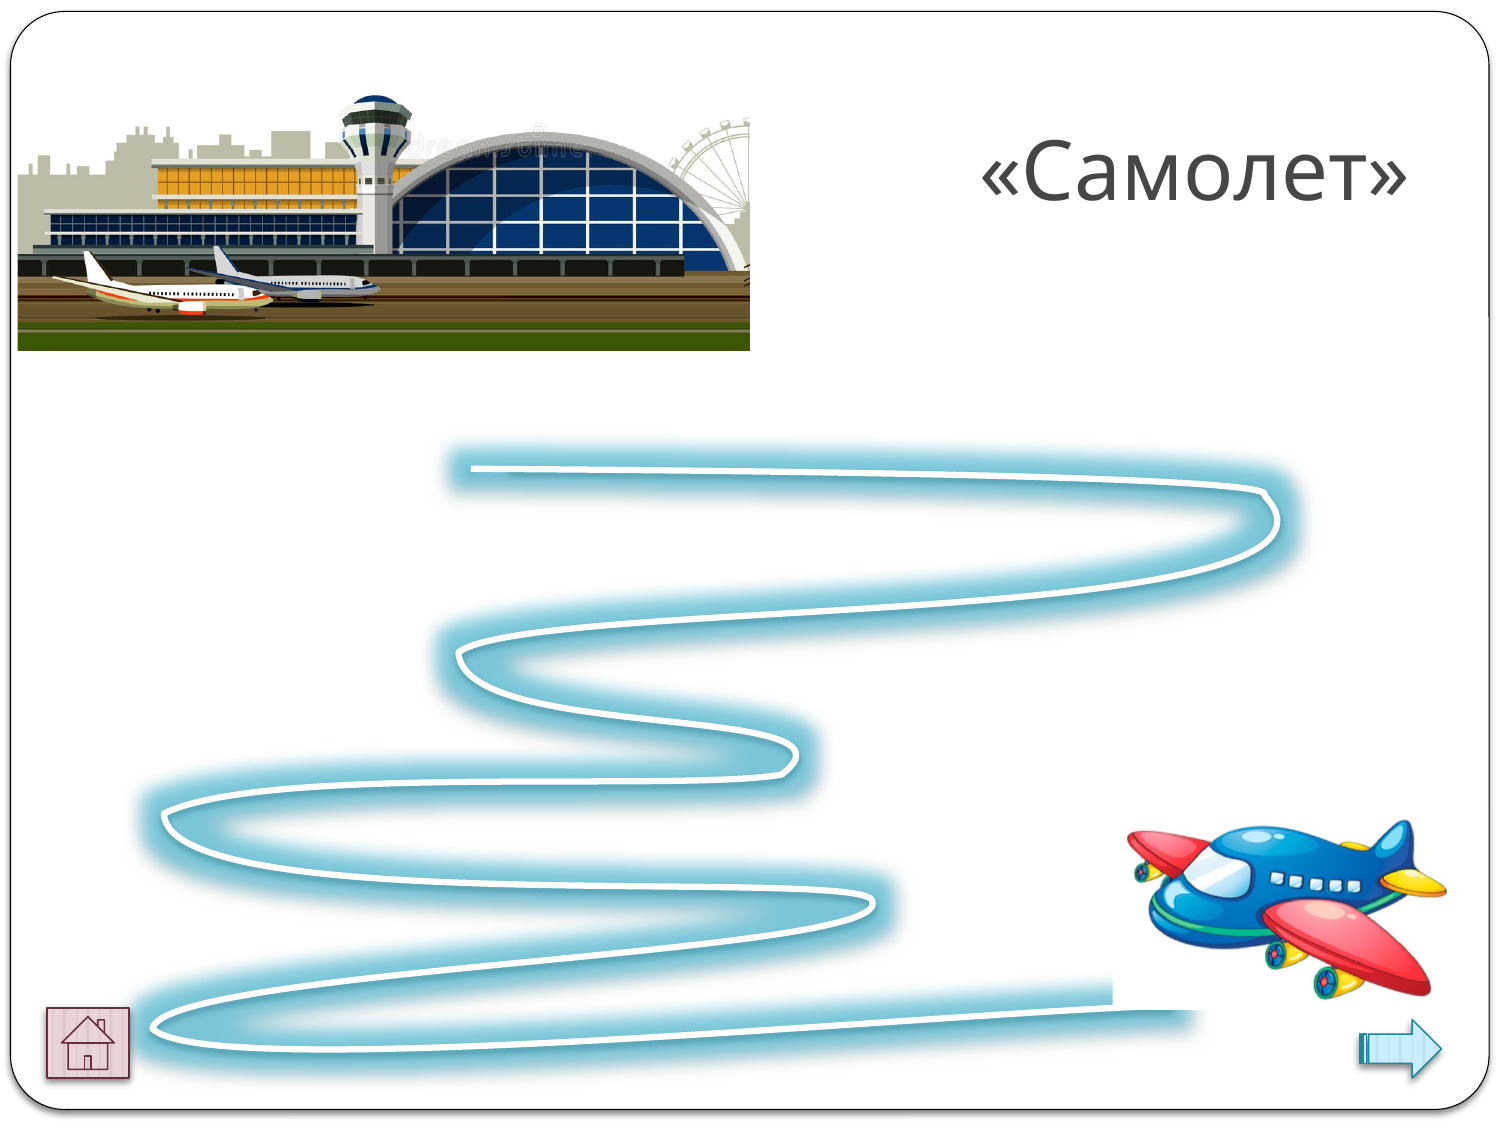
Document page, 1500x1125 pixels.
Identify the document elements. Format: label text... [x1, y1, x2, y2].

title «Самолет» [150, 45, 1425, 233]
text_box [1359, 1018, 1442, 1079]
text_box [149, 465, 1281, 1053]
picture [1112, 803, 1456, 1010]
picture [17, 72, 751, 351]
text_box [46, 1007, 130, 1079]
